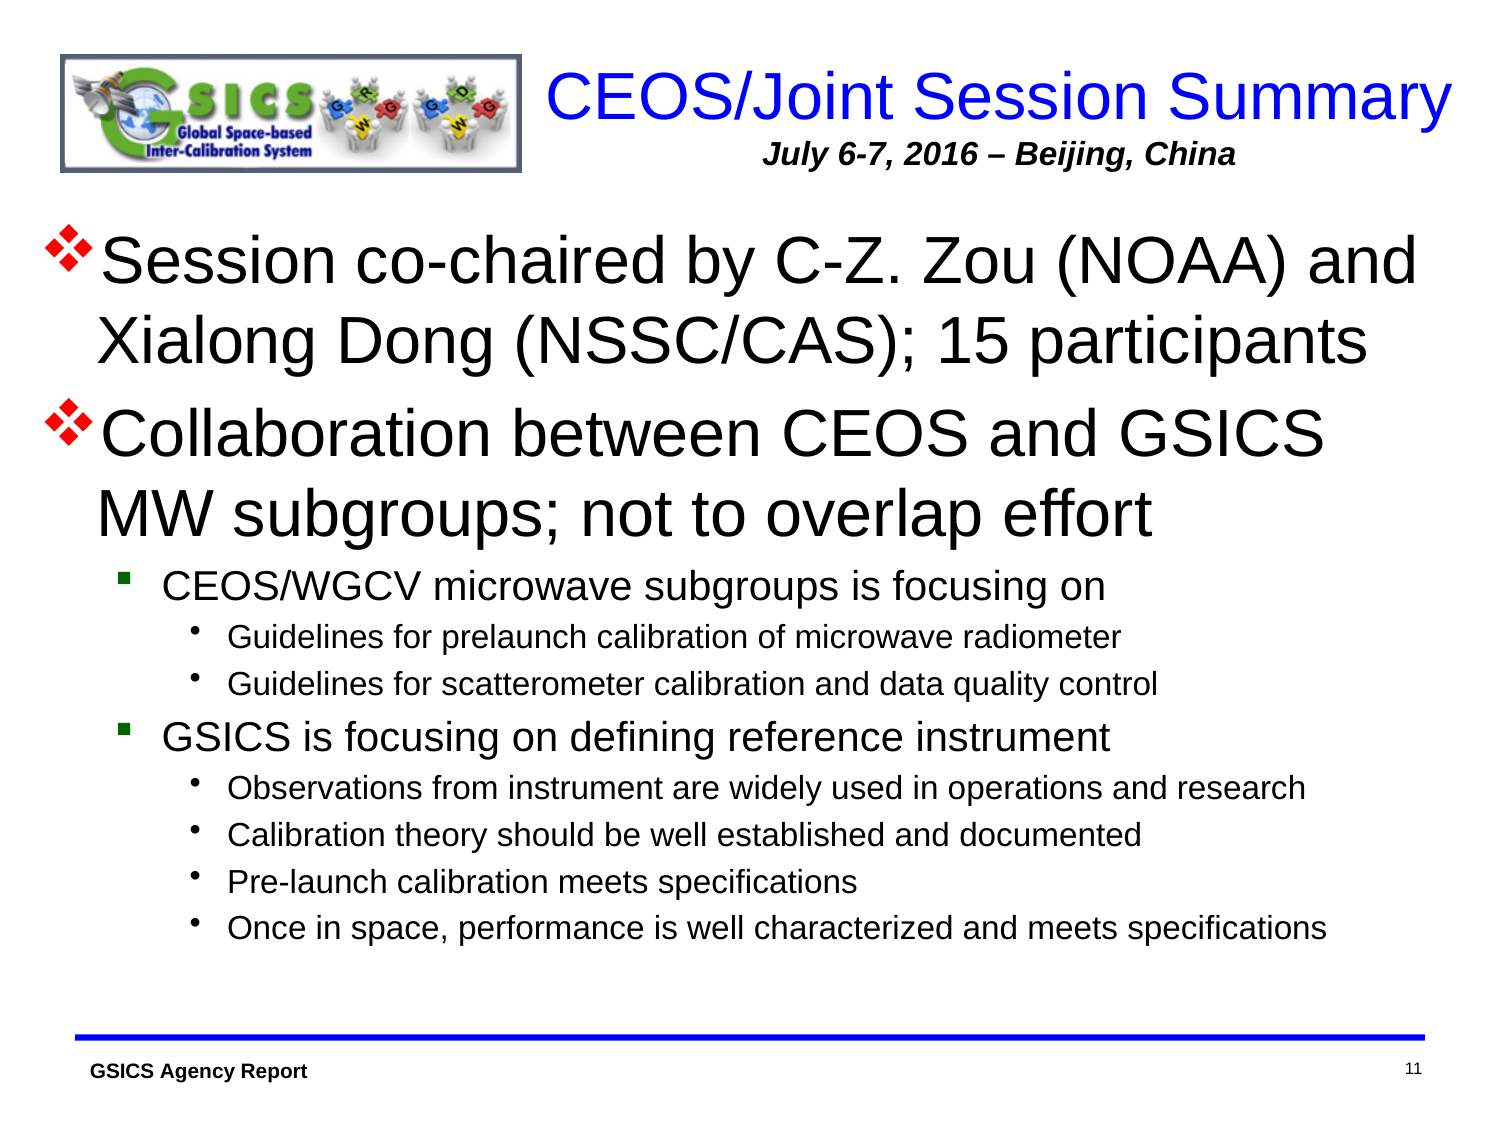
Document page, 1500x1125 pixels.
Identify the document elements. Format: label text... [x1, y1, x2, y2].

list Session co-chaired by C-Z. Zou (NOAA) and Xialong Dong (NSSC/CAS); 15 participants Collaboration between CEOS and GSICS MW subgroups; not to overlap effort CEOS/WGCV microwave subgroups is focusing on Guidelines for prelaunch calibration of microwave radiometer Guidelines for scatterometer calibration and data quality control GSICS is focusing on defining reference instrument Observations from instrument are widely used in operations and research Calibration theory should be well established and documented Pre-launch calibration meets specifications Once in space, performance is well characterized and meets specifications [24, 209, 1474, 1006]
slide_number 11 [1087, 1049, 1438, 1104]
picture [60, 54, 522, 173]
title CEOS/Joint Session Summary July 6-7, 2016 – Beijing, China [530, 45, 1469, 182]
